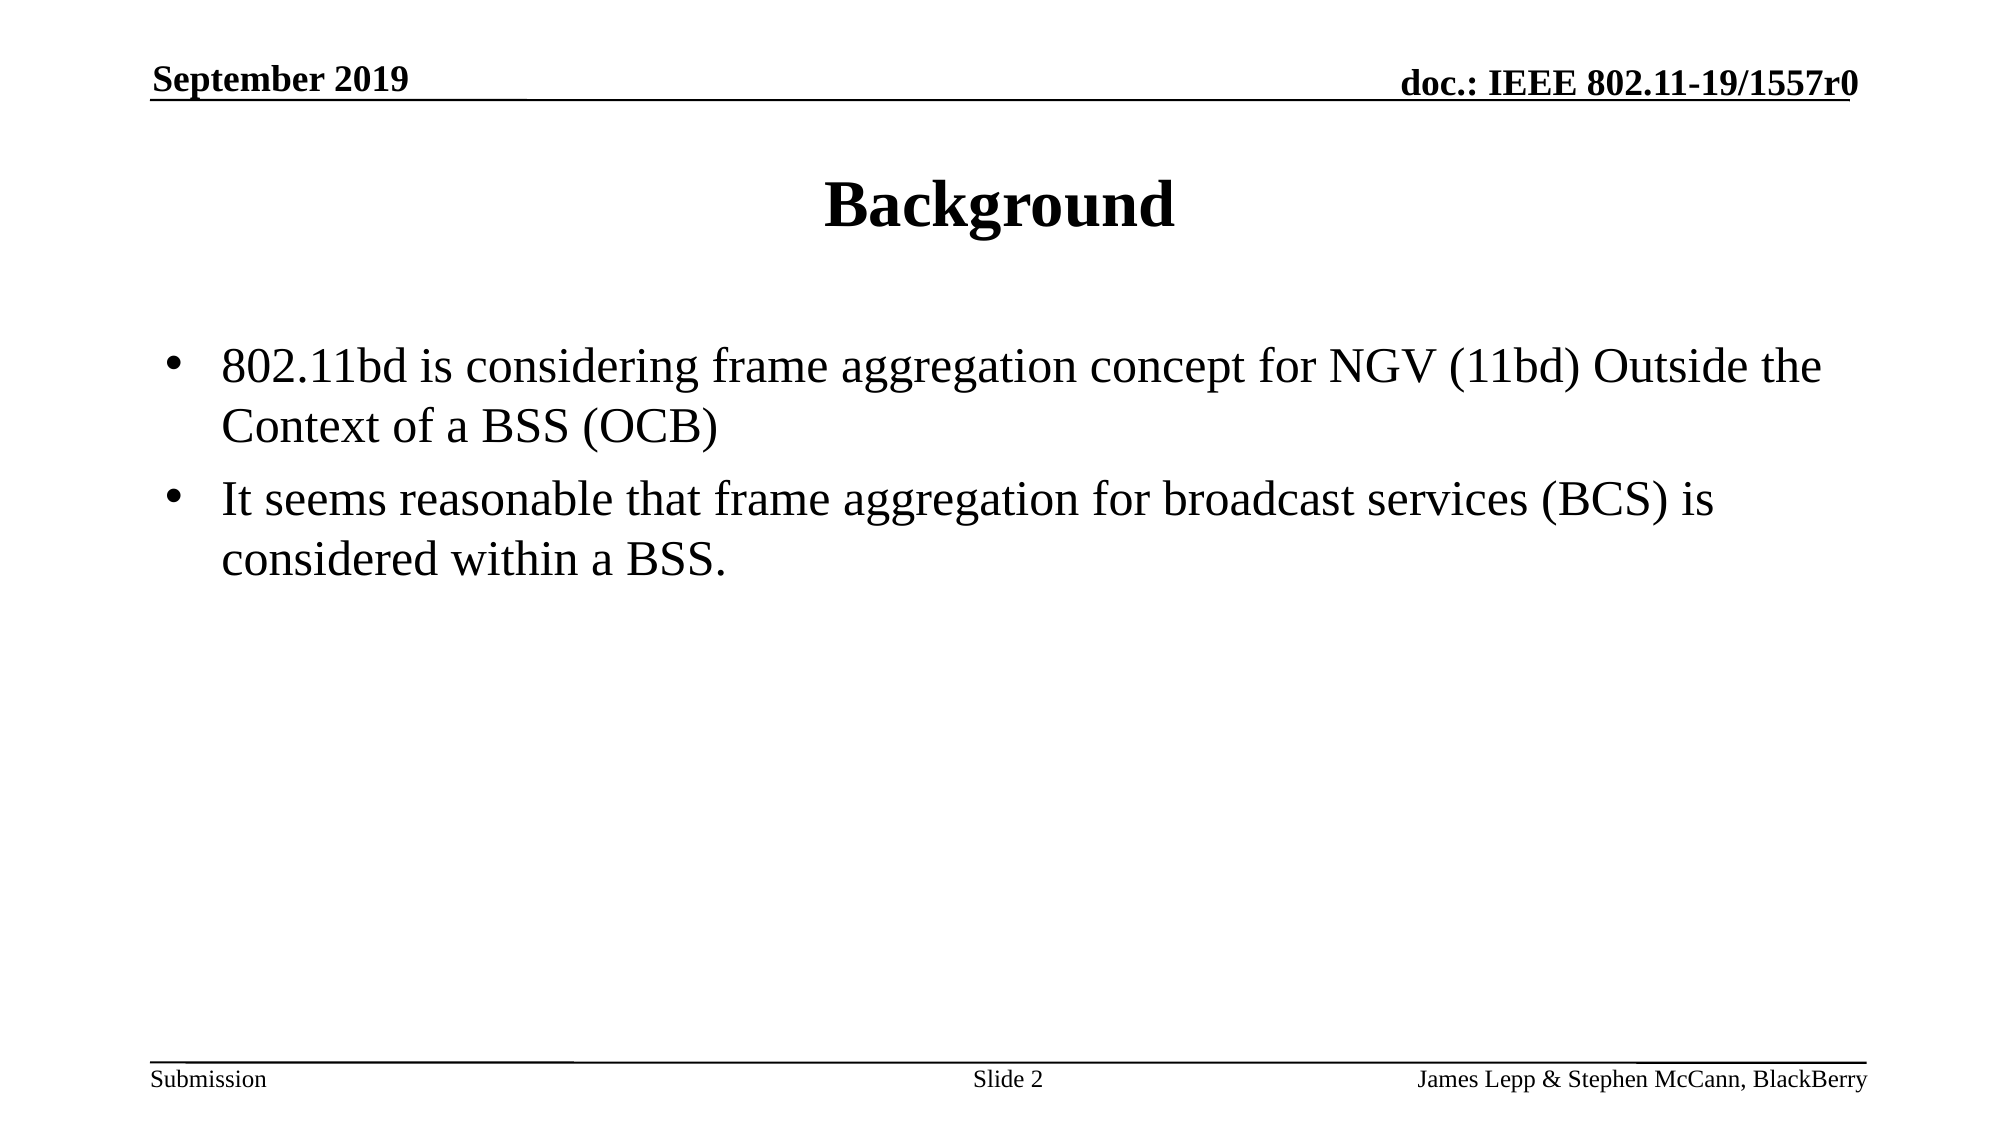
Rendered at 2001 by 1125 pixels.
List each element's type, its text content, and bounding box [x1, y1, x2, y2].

title Background [149, 112, 1850, 288]
list 802.11bd is considering frame aggregation concept for NGV (11bd) Outside the Context of a BSS (OCB) It seems reasonable that frame aggregation for broadcast services (BCS) is considered within a BSS. [149, 324, 1850, 1000]
footer James Lepp & Stephen McCann, BlackBerry [1171, 1061, 1869, 1093]
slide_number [152, 54, 563, 100]
slide_number Slide 2 [950, 1061, 1067, 1123]
